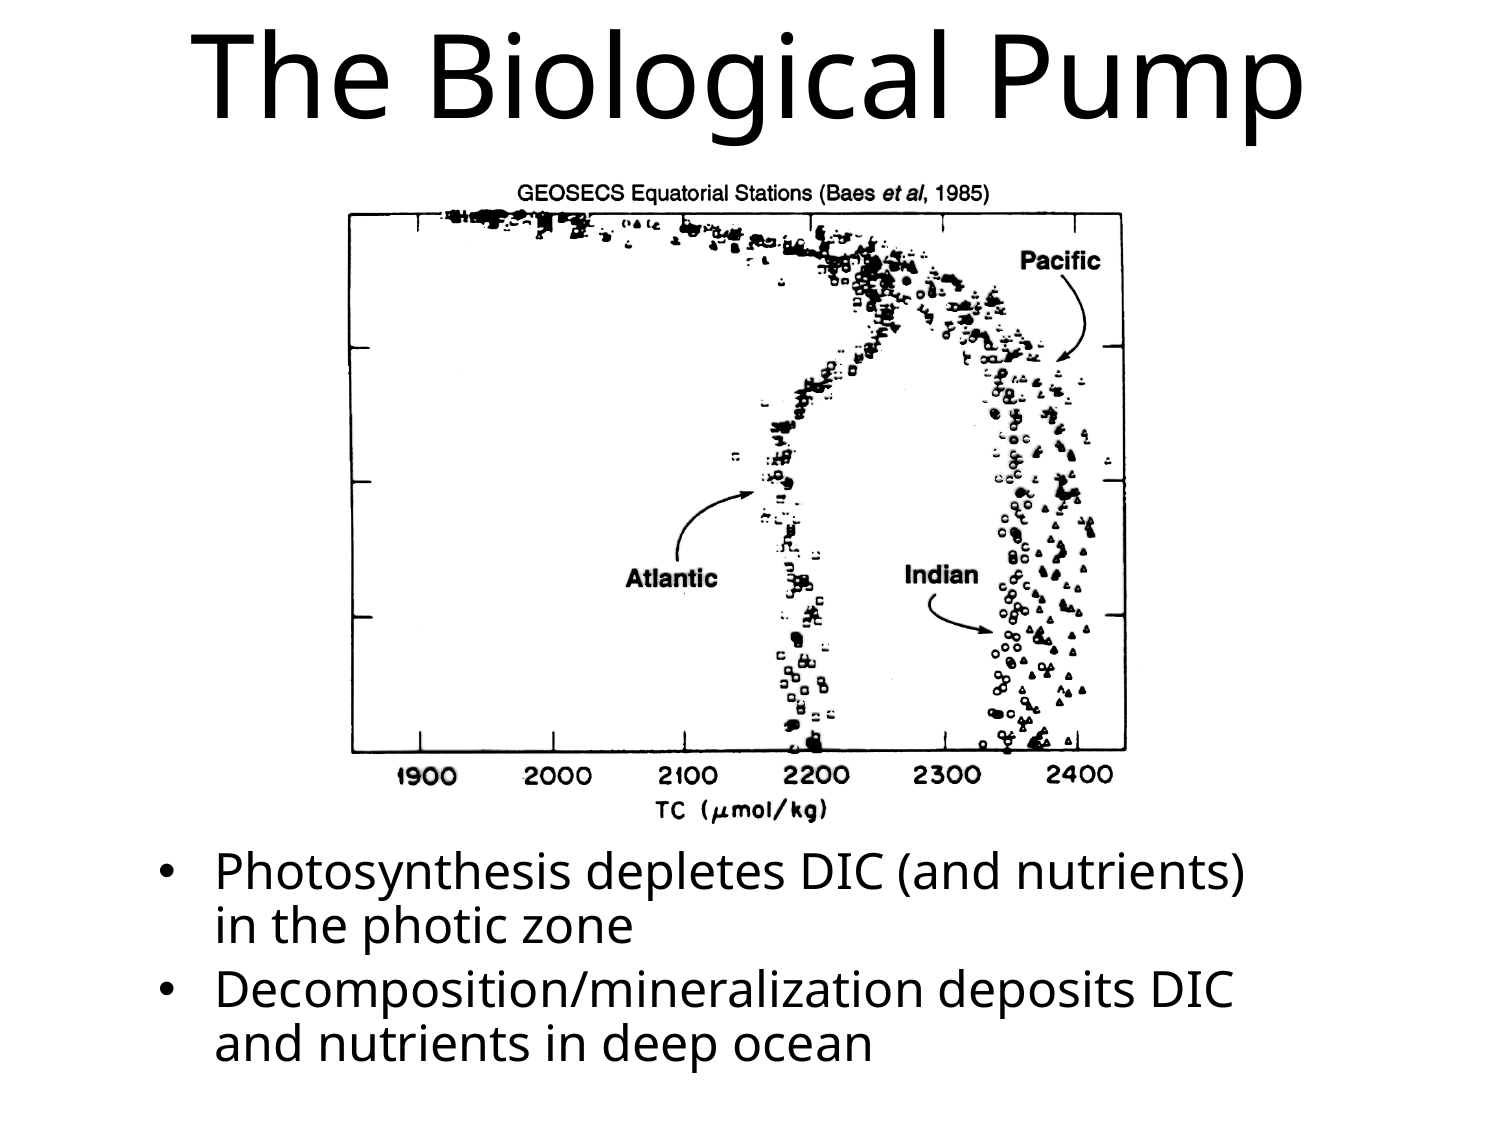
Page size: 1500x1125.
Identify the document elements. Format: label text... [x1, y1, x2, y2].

title The Biological Pump [75, 0, 1425, 150]
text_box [324, 170, 1146, 838]
list Photosynthesis depletes DIC (and nutrients) in the photic zone Decomposition/mineralization deposits DIC and nutrients in deep ocean [143, 838, 1301, 1089]
